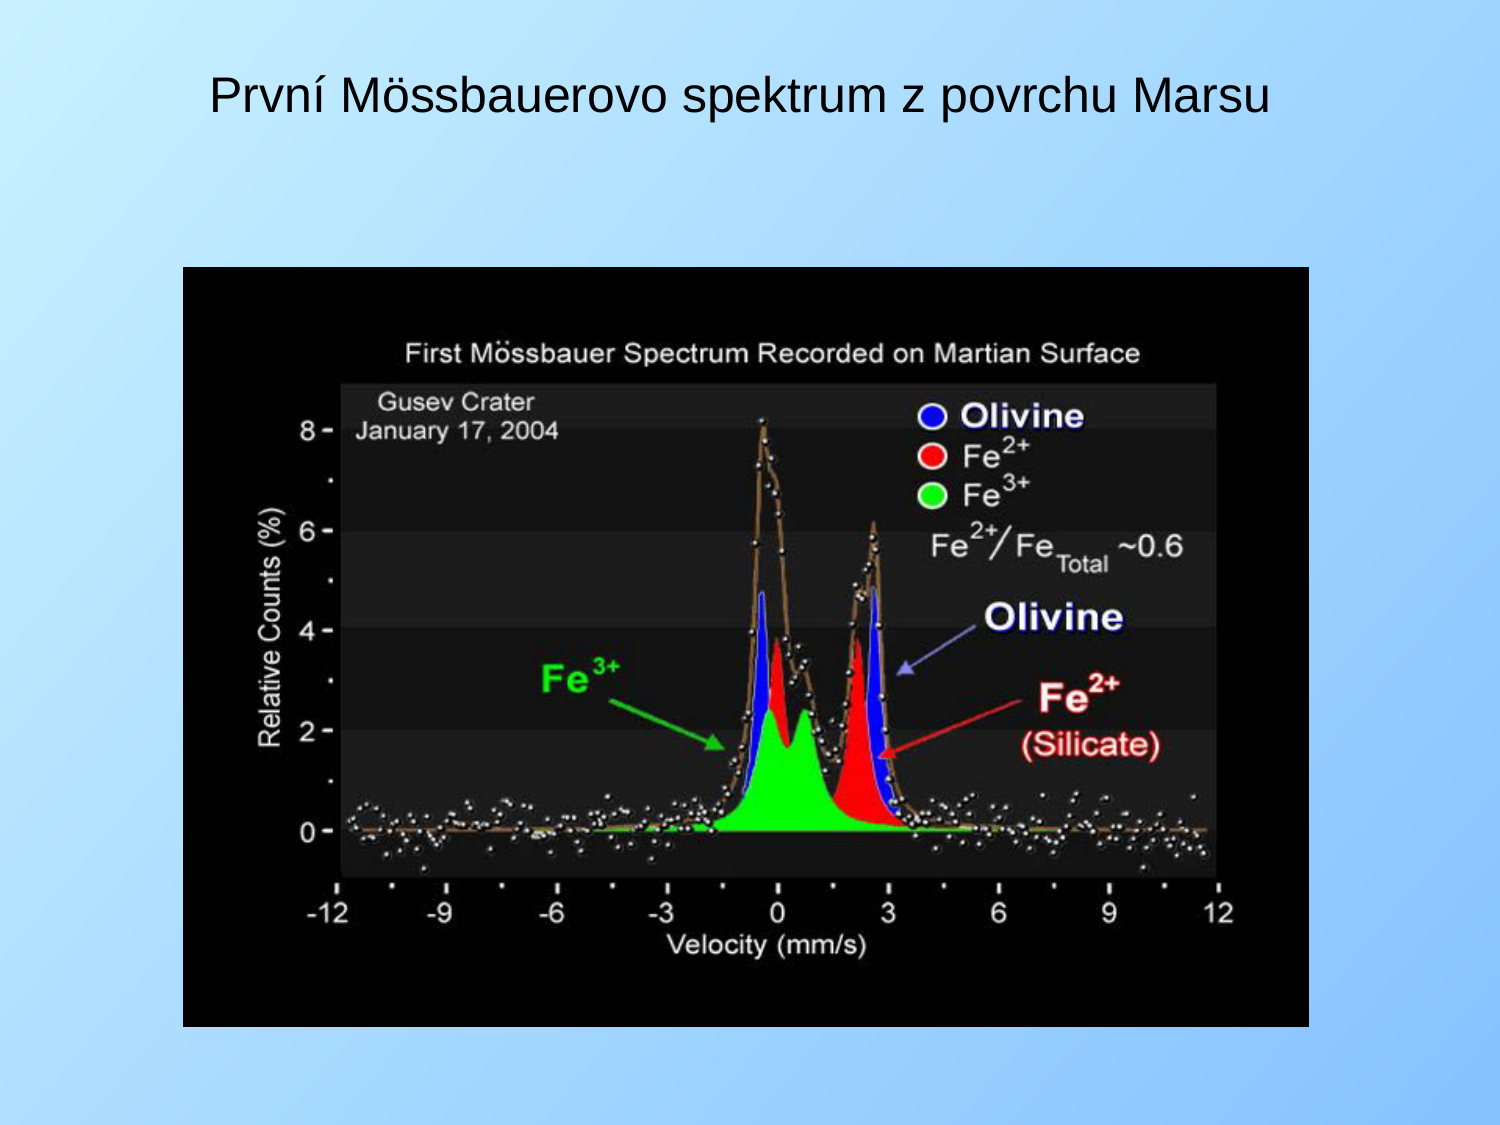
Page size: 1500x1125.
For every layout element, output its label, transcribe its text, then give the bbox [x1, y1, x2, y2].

text_box První Mössbauerovo spektrum z povrchu Marsu [194, 54, 1287, 130]
picture [182, 266, 1309, 1027]
